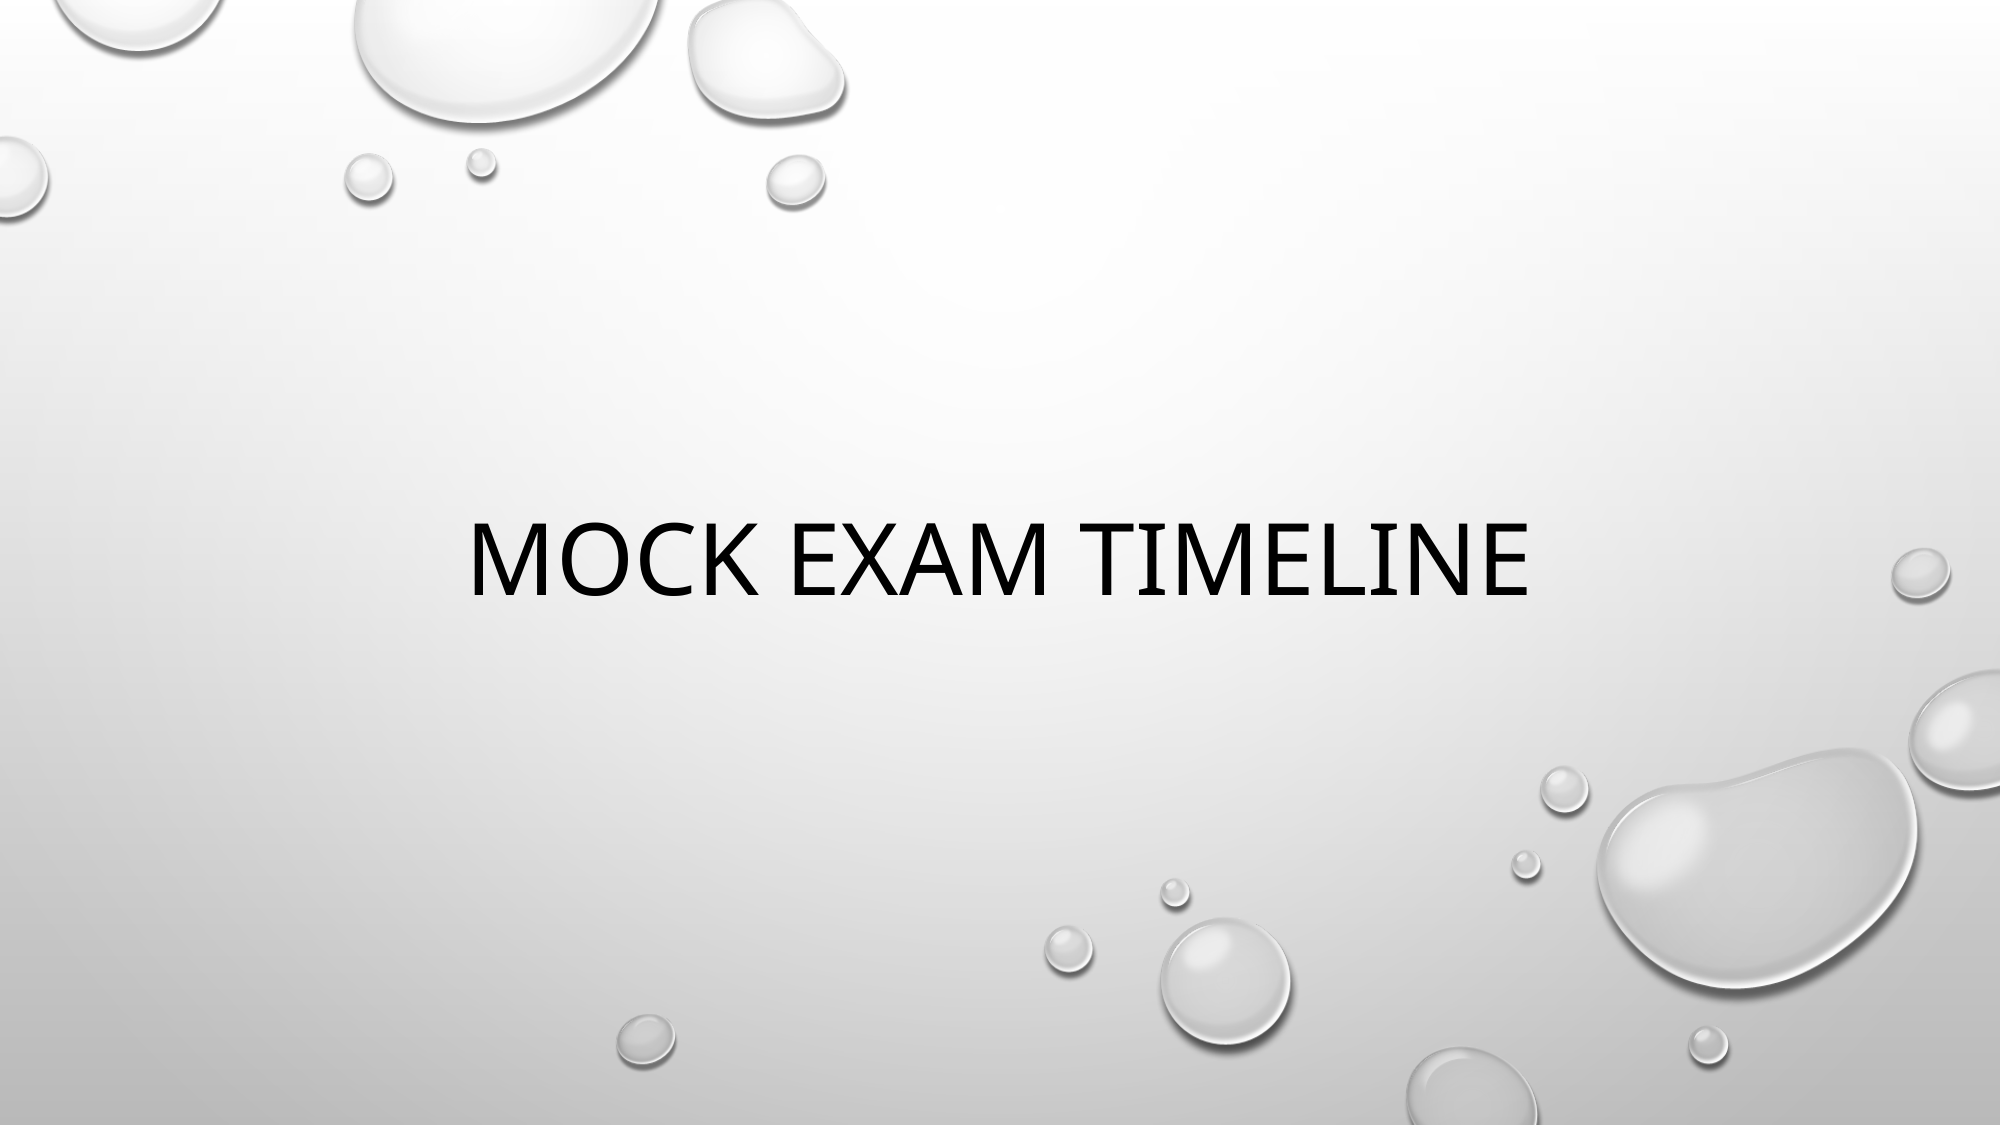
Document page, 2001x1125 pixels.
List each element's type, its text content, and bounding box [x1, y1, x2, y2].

picture [0, 0, 2000, 1125]
title Mock Exam timeline [287, 213, 1713, 625]
